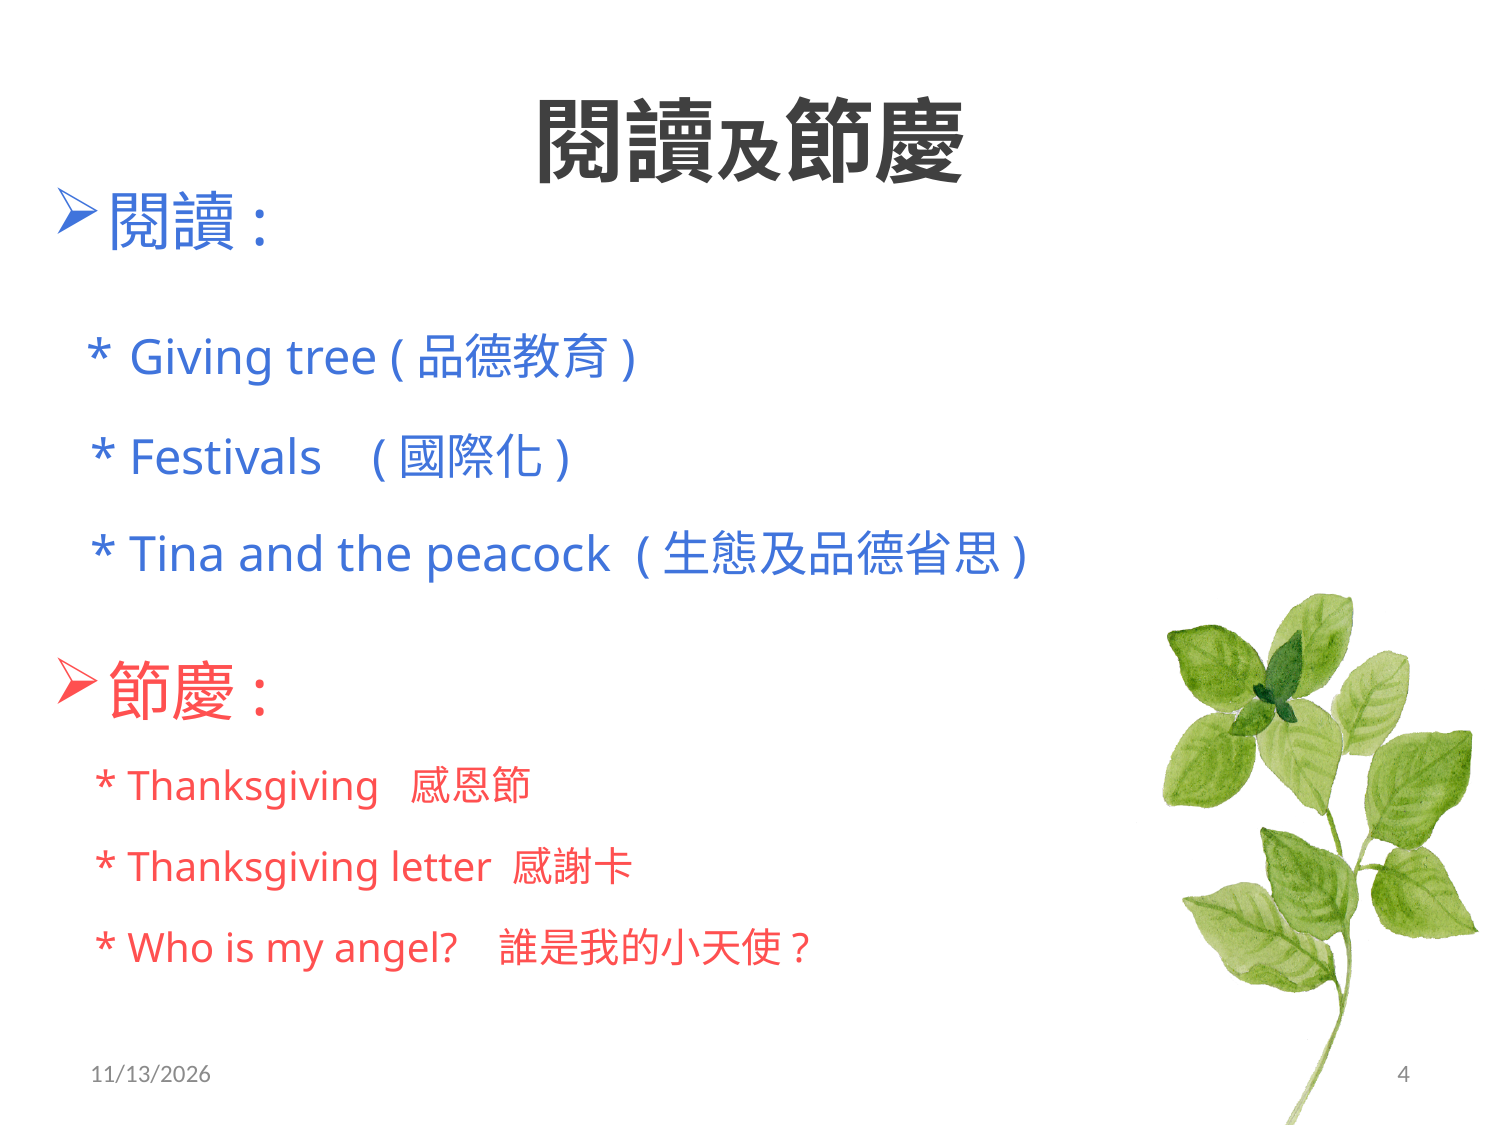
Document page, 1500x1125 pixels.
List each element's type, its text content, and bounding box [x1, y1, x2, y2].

list 閱讀: * Giving tree (品德教育) * Festivals (國際化) * Tina and the peacock (生態及品德省思) 節慶: * Thanksgiving 感恩節 * Thanksgiving letter 感謝卡 * Who is my angel? 誰是我的小天使? [37, 172, 1463, 983]
title 閱讀及節慶 [75, 45, 1425, 172]
picture [1033, 534, 1500, 1125]
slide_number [75, 1042, 425, 1103]
